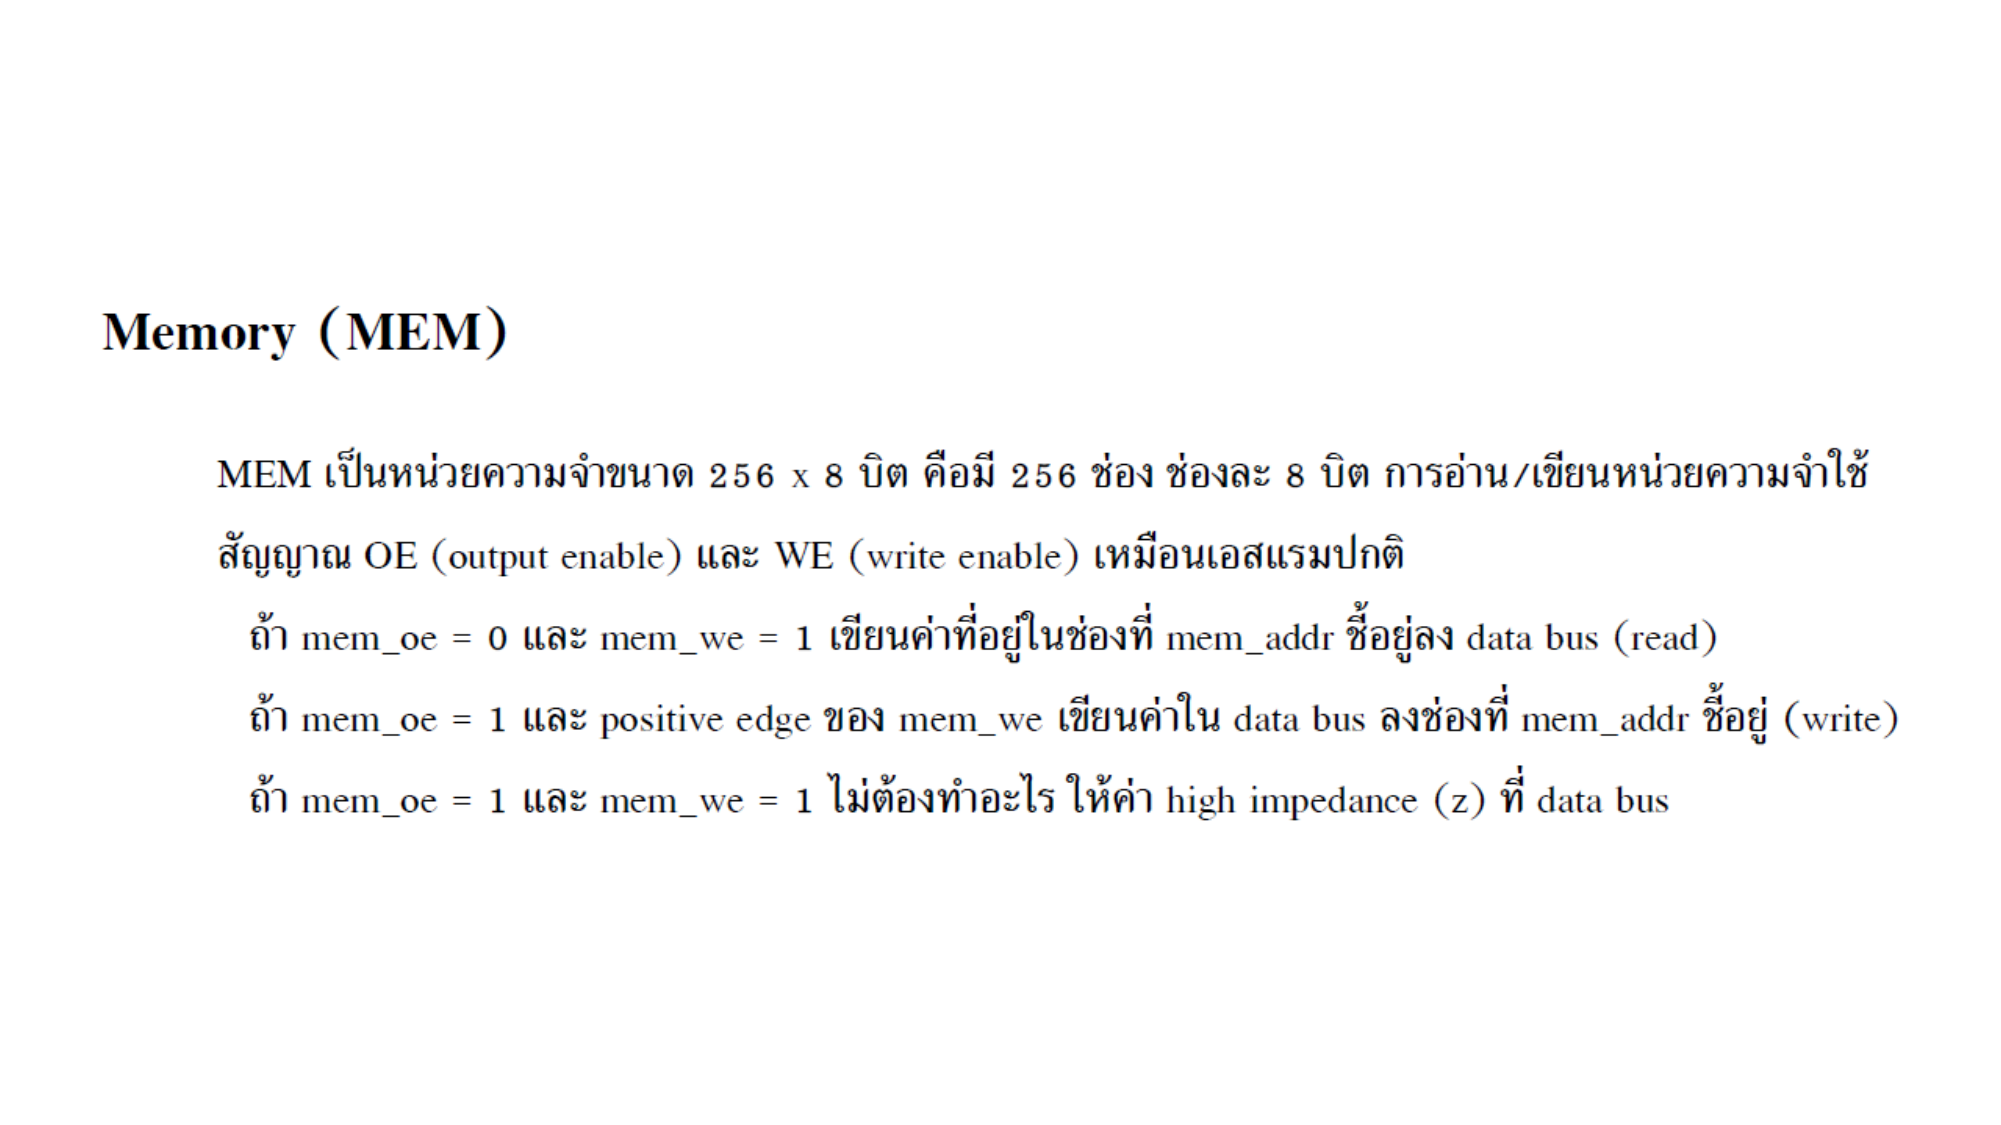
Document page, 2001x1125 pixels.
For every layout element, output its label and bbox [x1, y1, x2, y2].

picture [89, 292, 1911, 833]
